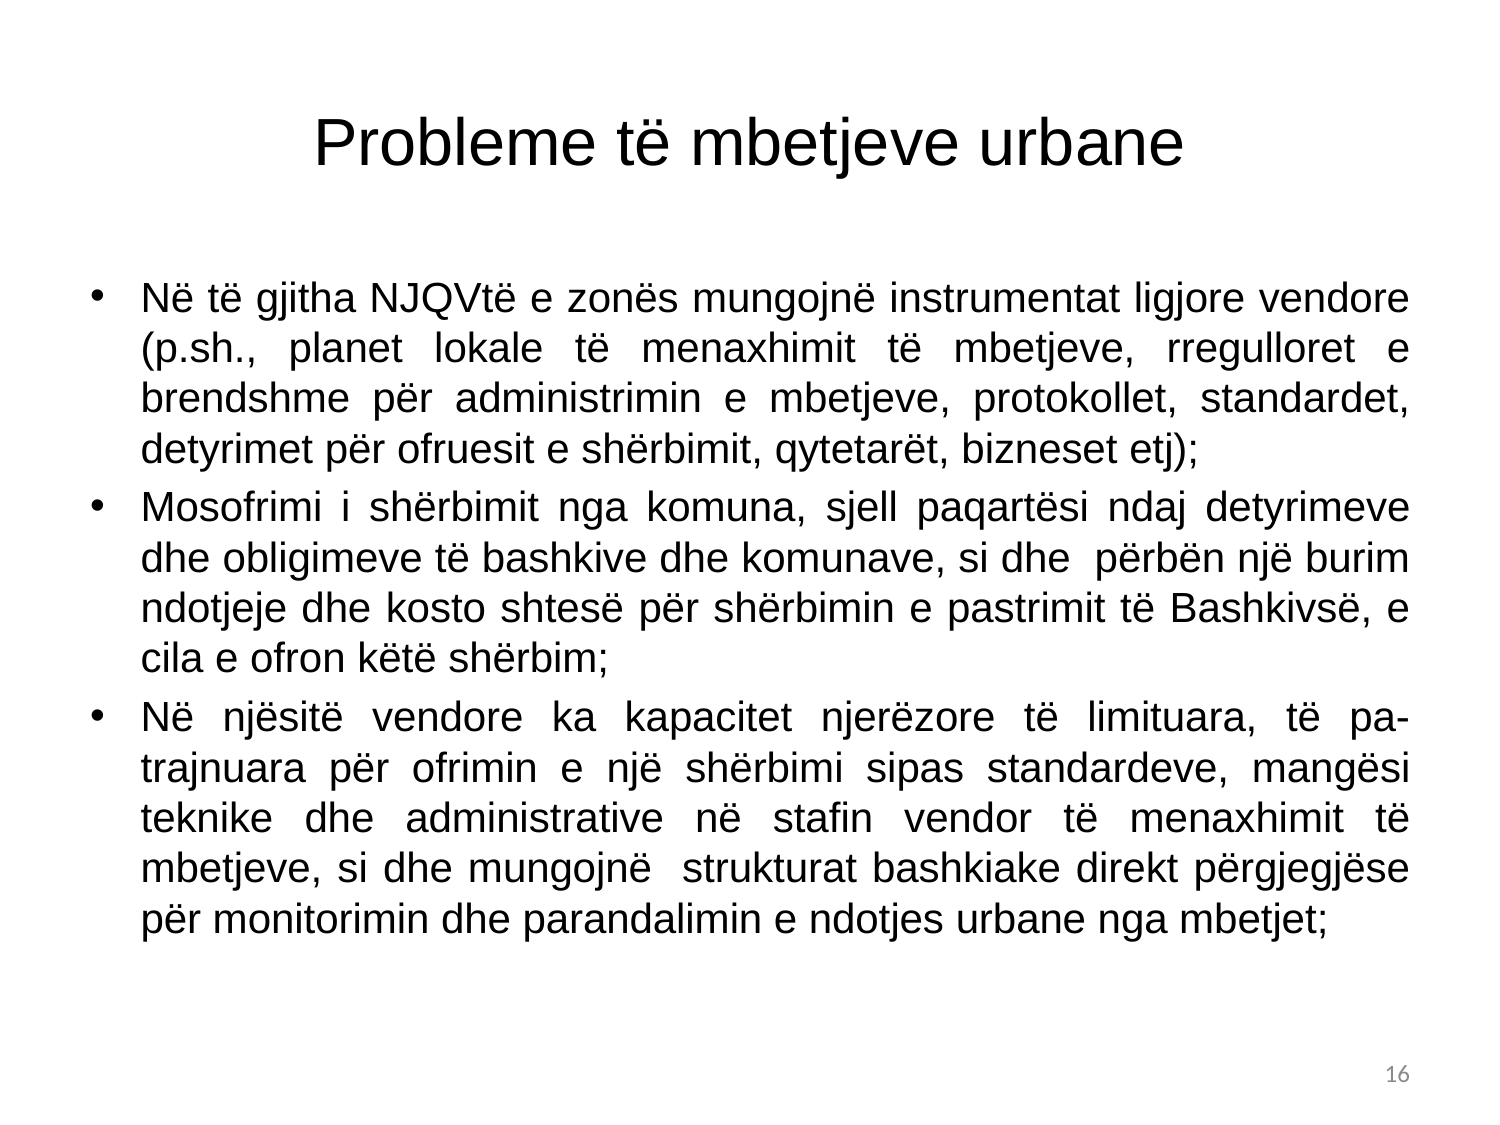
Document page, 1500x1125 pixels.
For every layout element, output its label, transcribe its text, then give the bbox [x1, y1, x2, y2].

slide_number 16 [1074, 1042, 1425, 1103]
list Në të gjitha NJQVtë e zonës mungojnë instrumentat ligjore vendore (p.sh., planet lokale të menaxhimit të mbetjeve, rregulloret e brendshme për administrimin e mbetjeve, protokollet, standardet, detyrimet për ofruesit e shërbimit, qytetarët, bizneset etj); Mosofrimi i shërbimit nga komuna, sjell paqartësi ndaj detyrimeve dhe obligimeve të bashkive dhe komunave, si dhe përbën një burim ndotjeje dhe kosto shtesë për shërbimin e pastrimit të Bashkivsë, e cila e ofron këtë shërbim; Në njësitë vendore ka kapacitet njerëzore të limituara, të pa-trajnuara për ofrimin e një shërbimi sipas standardeve, mangësi teknike dhe administrative në stafin vendor të menaxhimit të mbetjeve, si dhe mungojnë strukturat bashkiake direkt përgjegjëse për monitorimin dhe parandalimin e ndotjes urbane nga mbetjet; [75, 262, 1425, 1005]
title Probleme të mbetjeve urbane [75, 45, 1425, 233]
